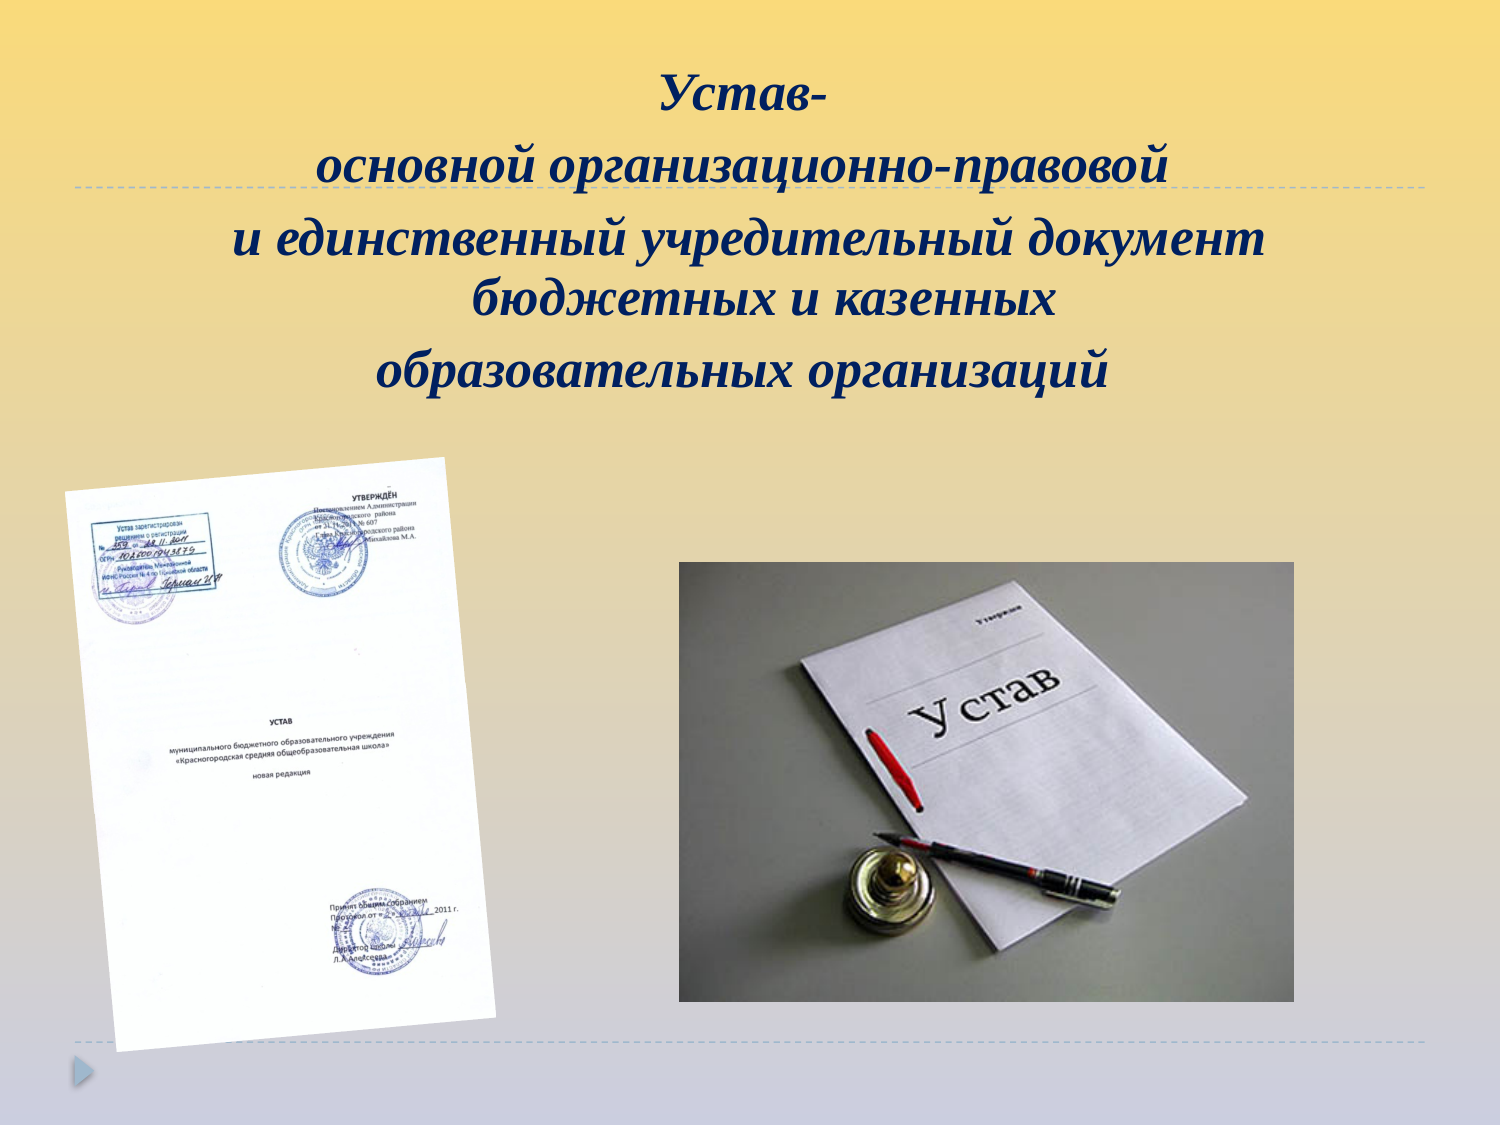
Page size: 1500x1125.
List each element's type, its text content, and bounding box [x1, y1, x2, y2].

picture [678, 562, 1295, 1002]
list Устав- основной организационно-правовой и единственный учредительный документ бюджетных и казенных образовательных организаций [75, 54, 1425, 1010]
picture [65, 458, 496, 1051]
